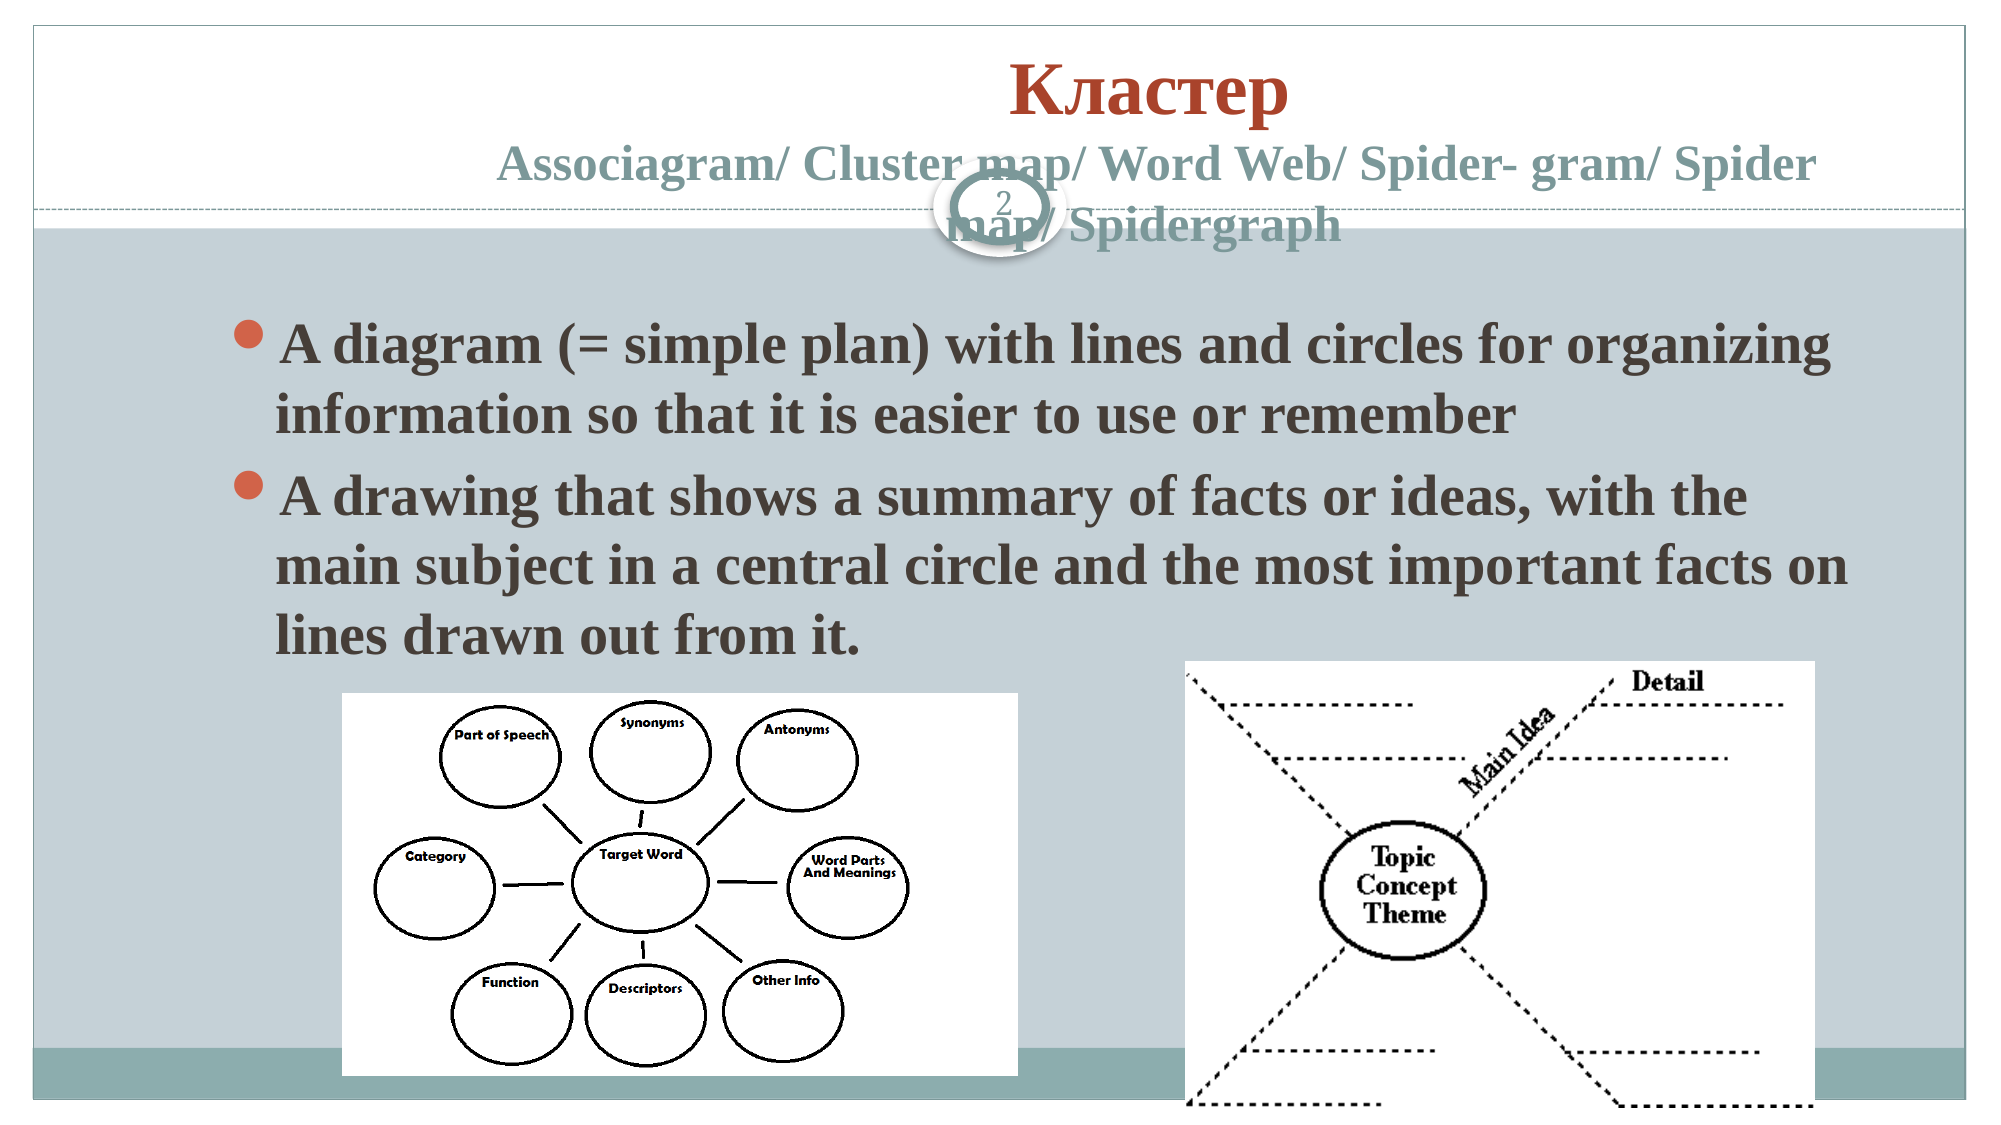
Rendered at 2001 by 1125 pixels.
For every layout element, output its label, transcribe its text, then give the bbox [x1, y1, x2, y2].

list A diagram (= simple plan) with lines and circles for organizing information so that it is easier to use or remember A drawing that shows a summary of facts or ideas, with the main subject in a central circle and the most important facts on lines drawn out from it. [215, 297, 1888, 694]
picture [342, 692, 1018, 1077]
picture [1185, 660, 1815, 1109]
slide_number 2 [953, 168, 1054, 241]
title Кластер Associagram/ Cluster map/ Word Web/ Spider- gram/ Spider map/ Spidergraph [300, 28, 2000, 321]
